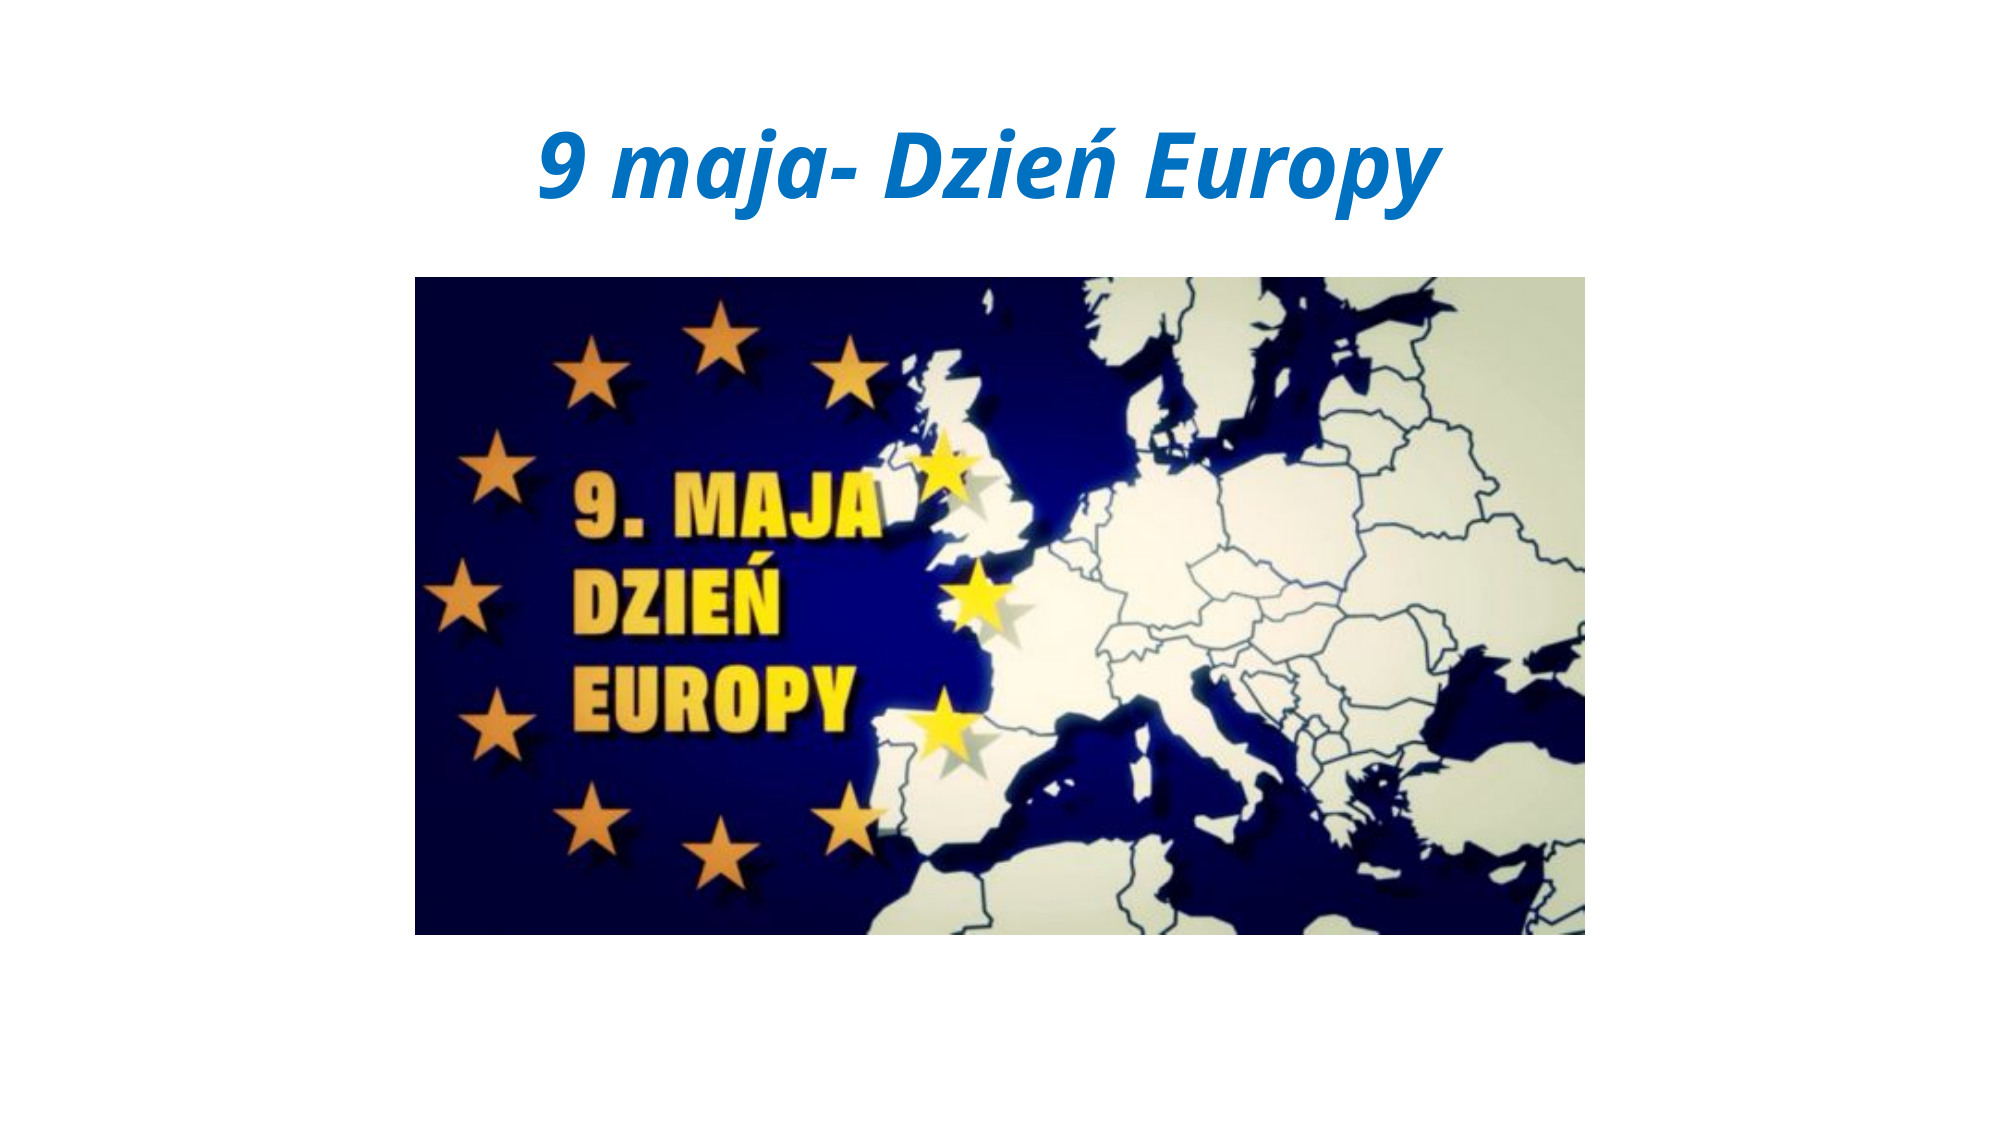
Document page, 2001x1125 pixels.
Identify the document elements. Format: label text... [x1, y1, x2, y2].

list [415, 277, 1585, 935]
title 9 maja- Dzień Europy [137, 59, 1863, 278]
